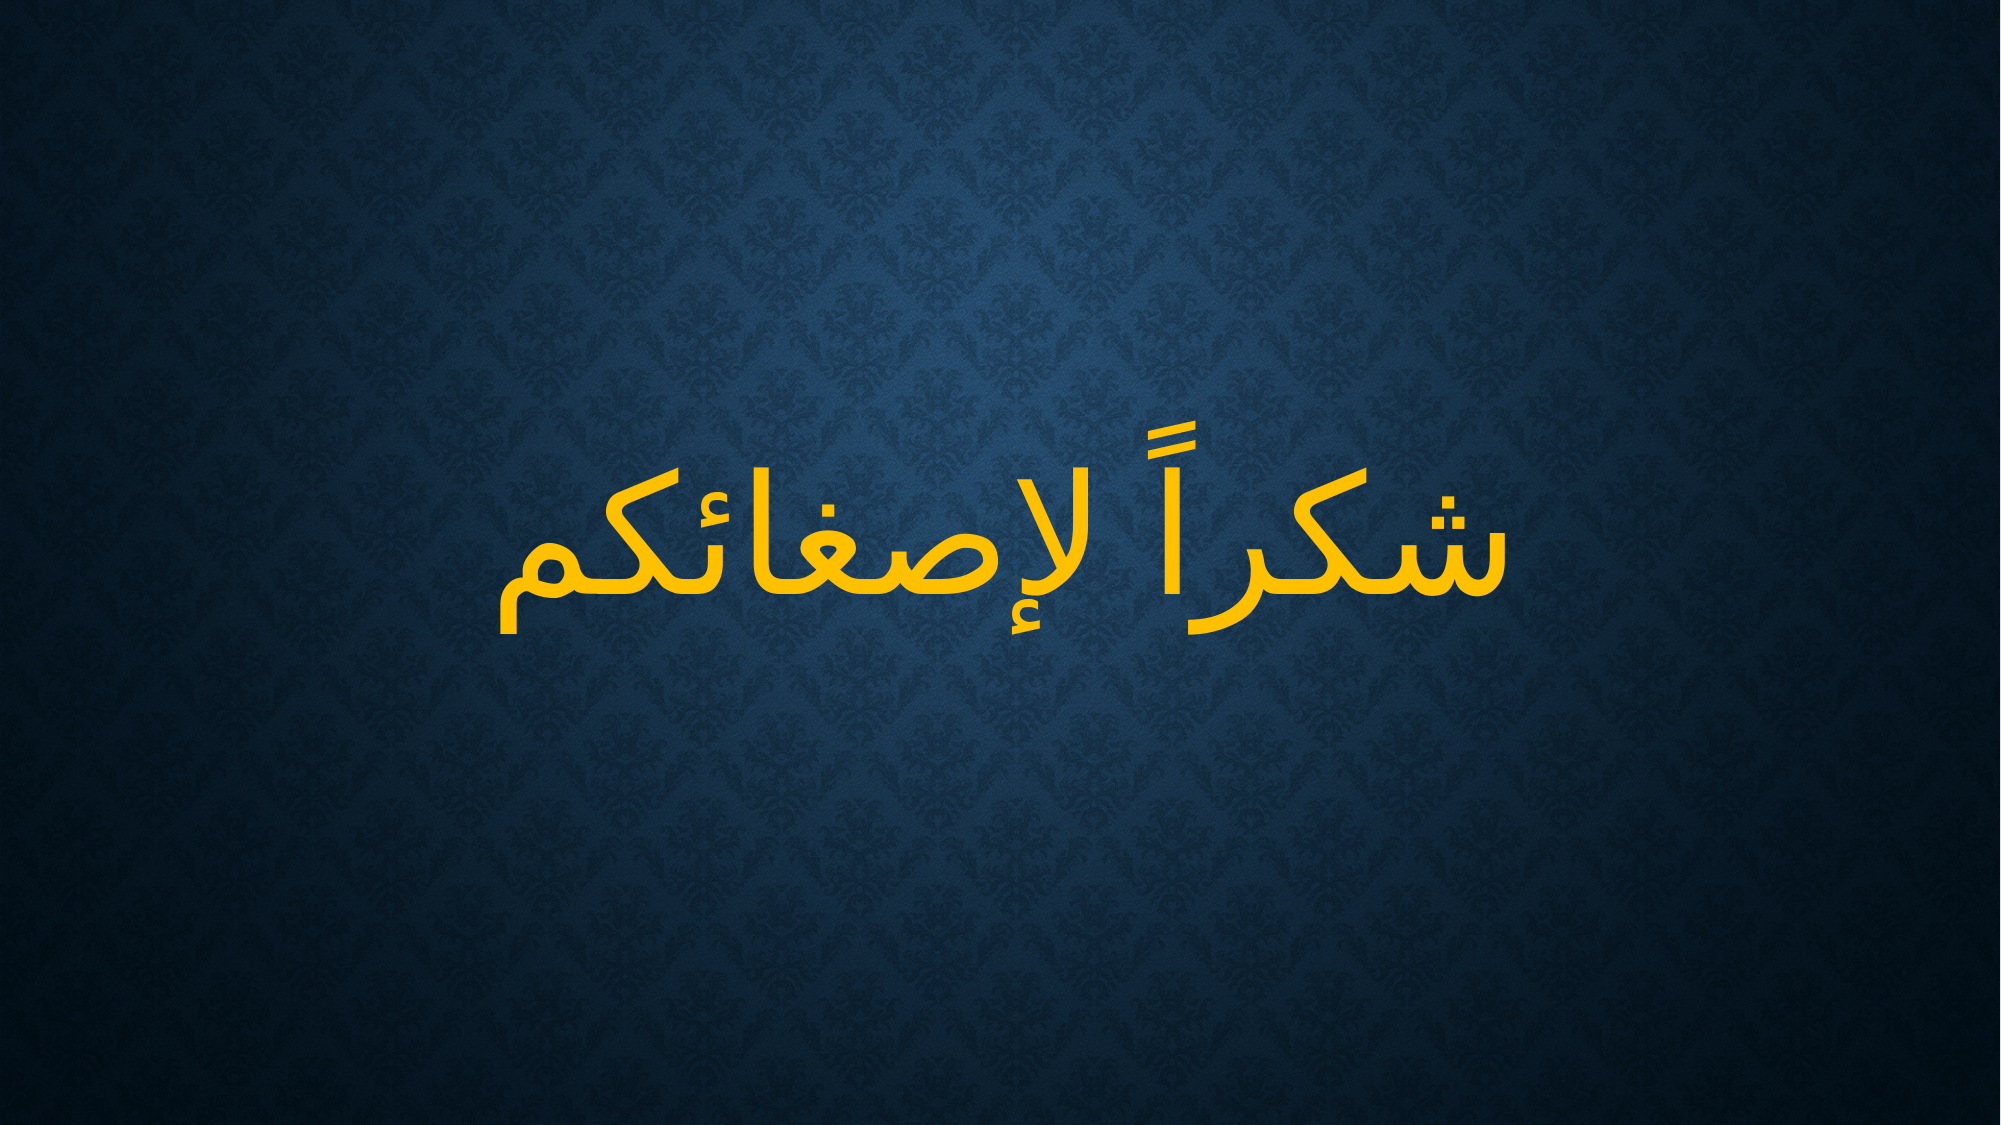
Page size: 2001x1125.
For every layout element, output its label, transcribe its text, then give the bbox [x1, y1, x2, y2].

text_box شكراً لإصغائكم [454, 420, 1554, 636]
